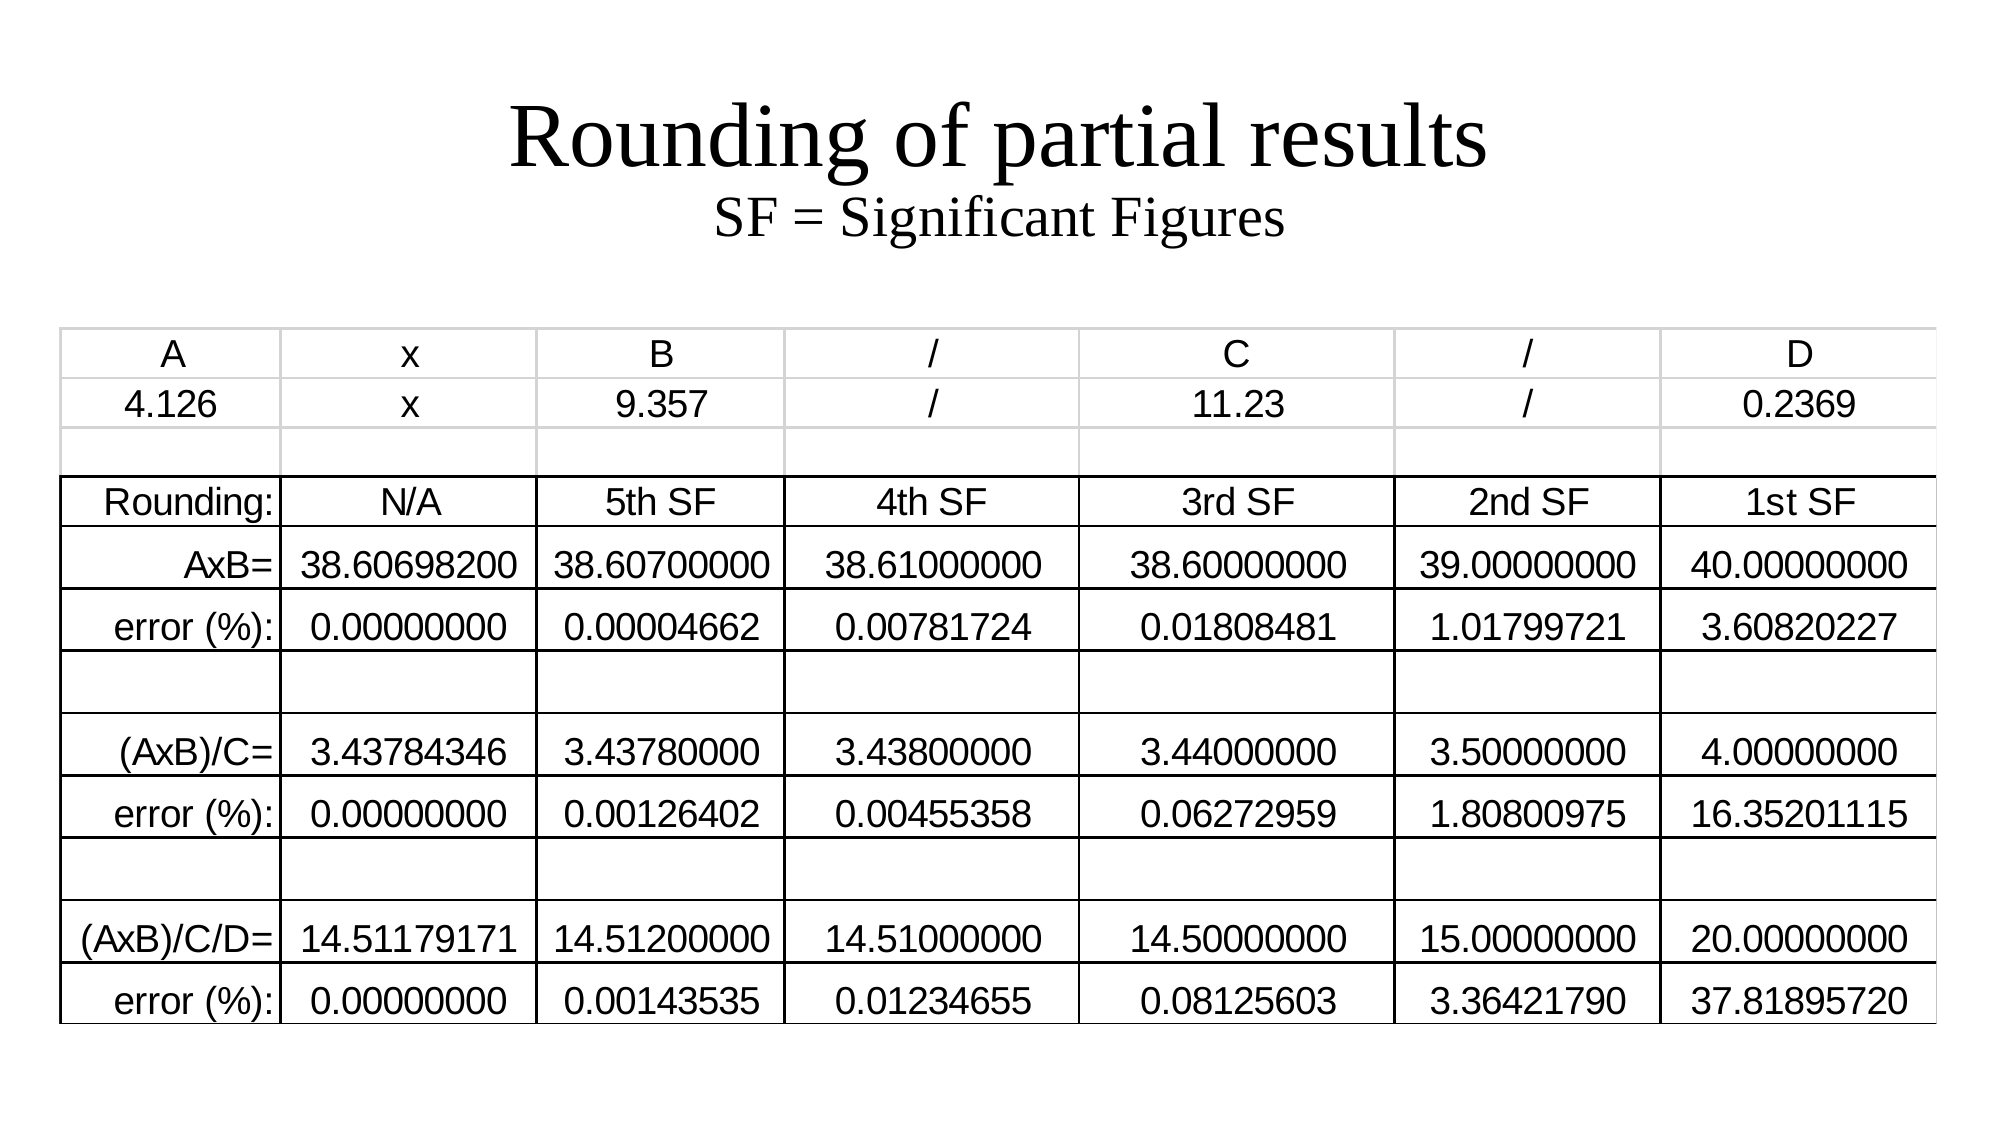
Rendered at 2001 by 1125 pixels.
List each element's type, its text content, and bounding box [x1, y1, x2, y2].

title Rounding of partial results SF = Significant Figures [137, 59, 1863, 278]
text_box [59, 327, 1939, 1026]
